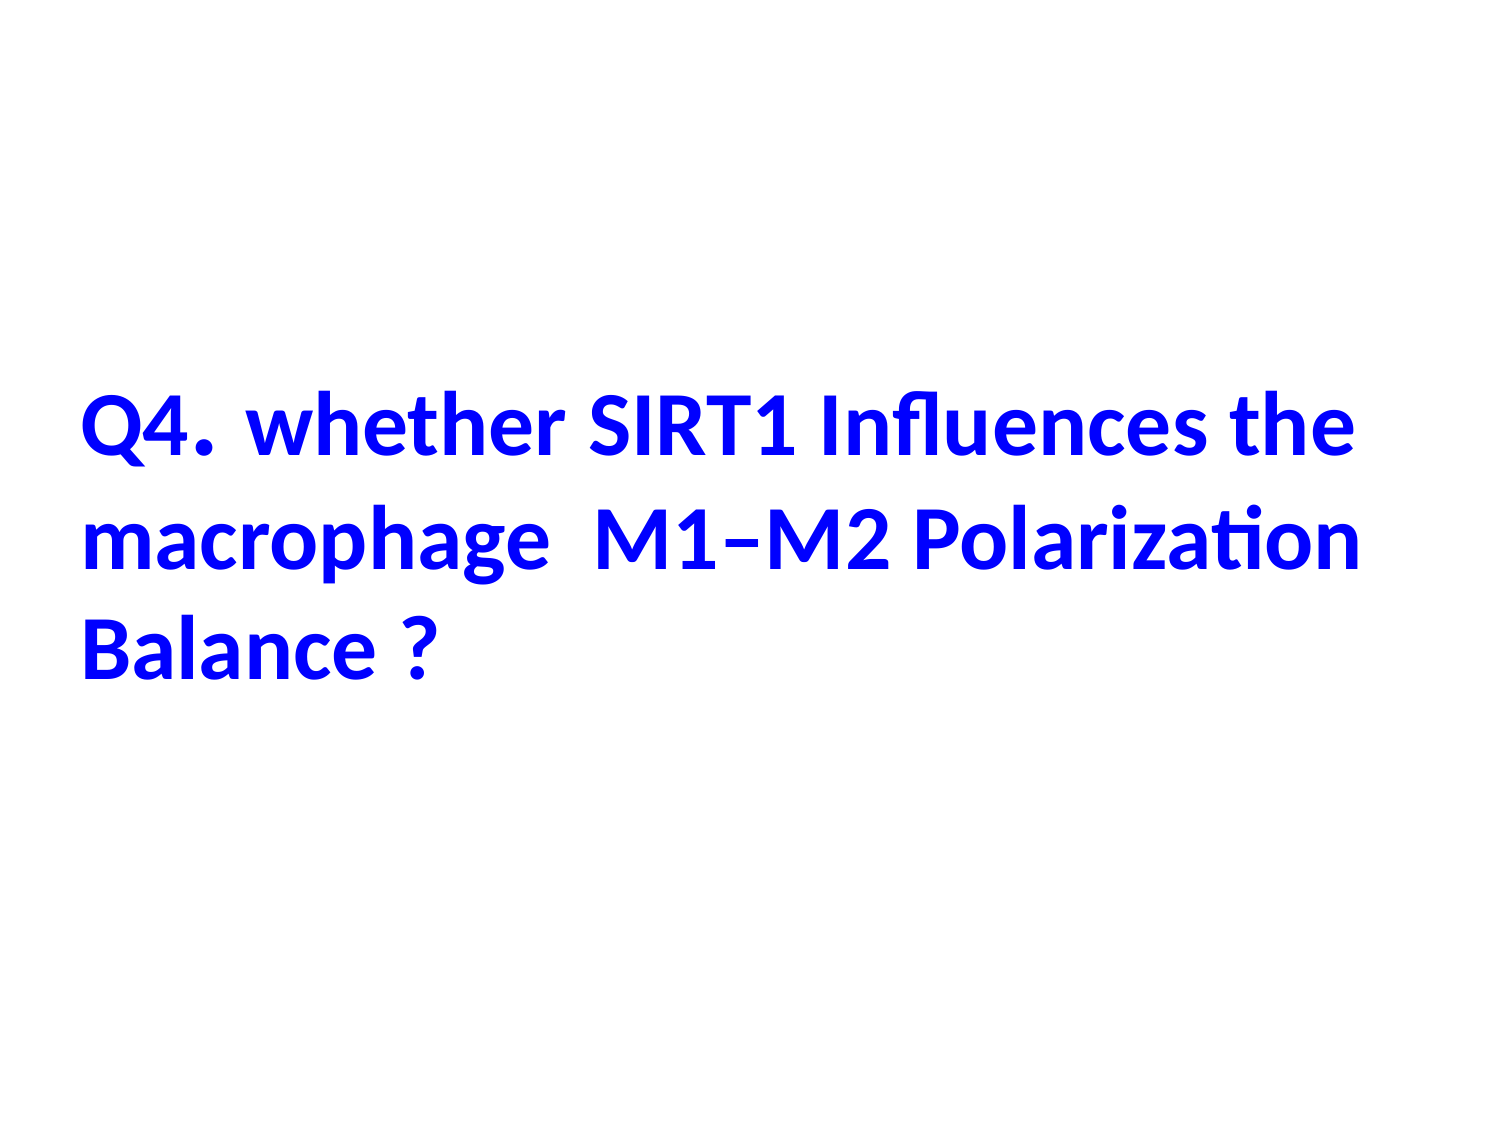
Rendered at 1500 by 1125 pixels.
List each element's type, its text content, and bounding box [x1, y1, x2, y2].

text_box Q4. whether SIRT1 Influences the macrophage M1–M2 Polarization Balance ? [64, 335, 1500, 706]
